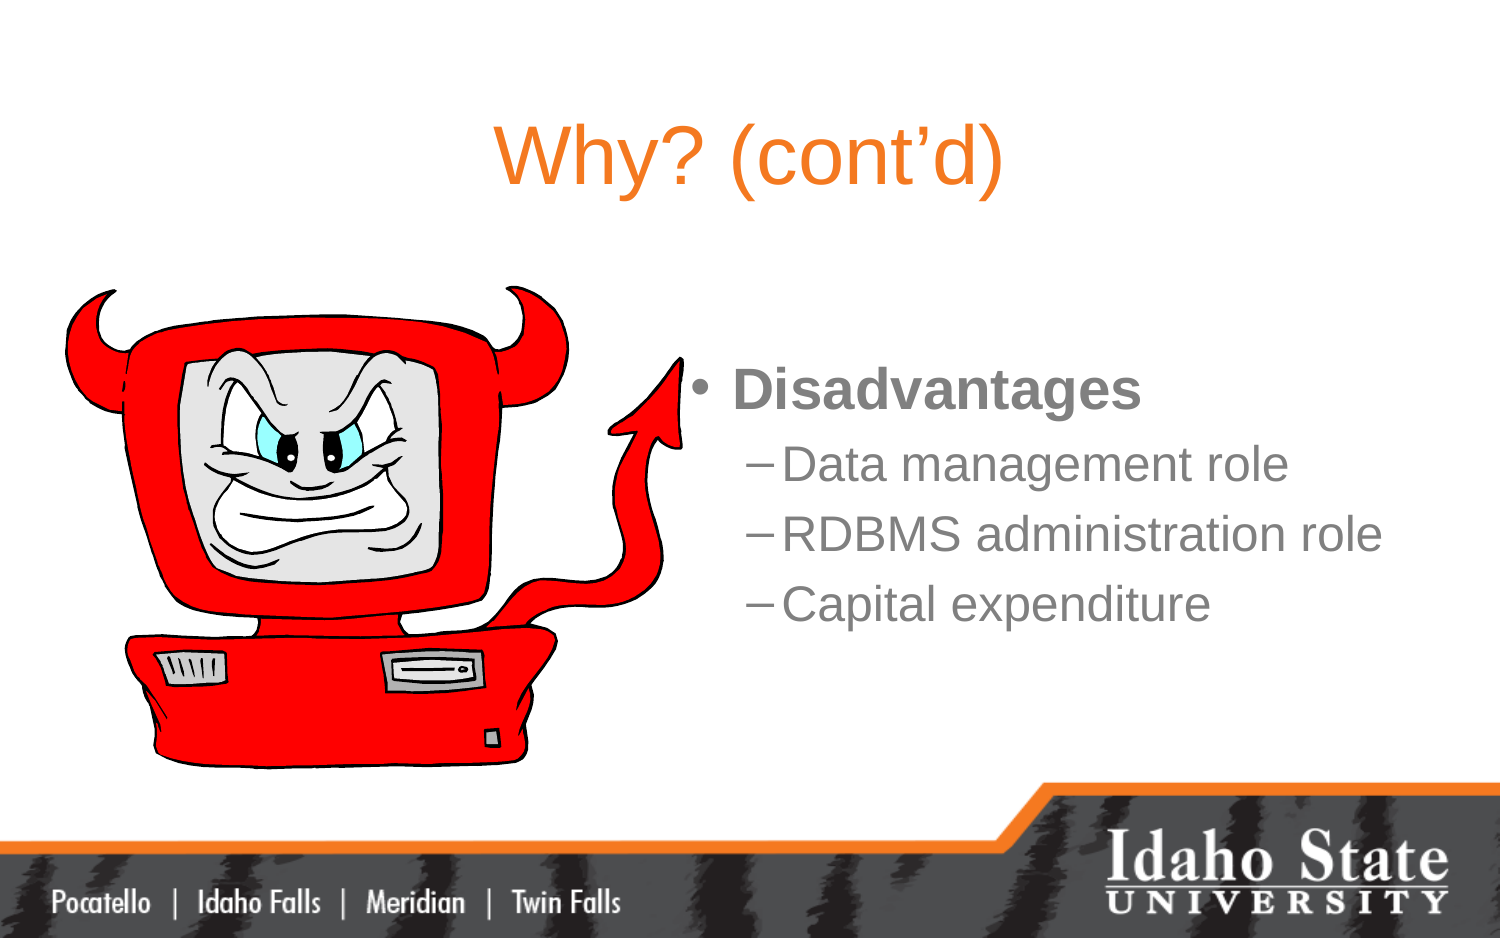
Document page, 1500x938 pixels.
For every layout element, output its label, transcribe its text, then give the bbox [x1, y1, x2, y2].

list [62, 280, 688, 772]
title Why? (cont’d) [112, 72, 1388, 230]
picture [0, 0, 1500, 938]
list Disadvantages Data management role RDBMS administration role Capital expenditure [674, 343, 1463, 907]
